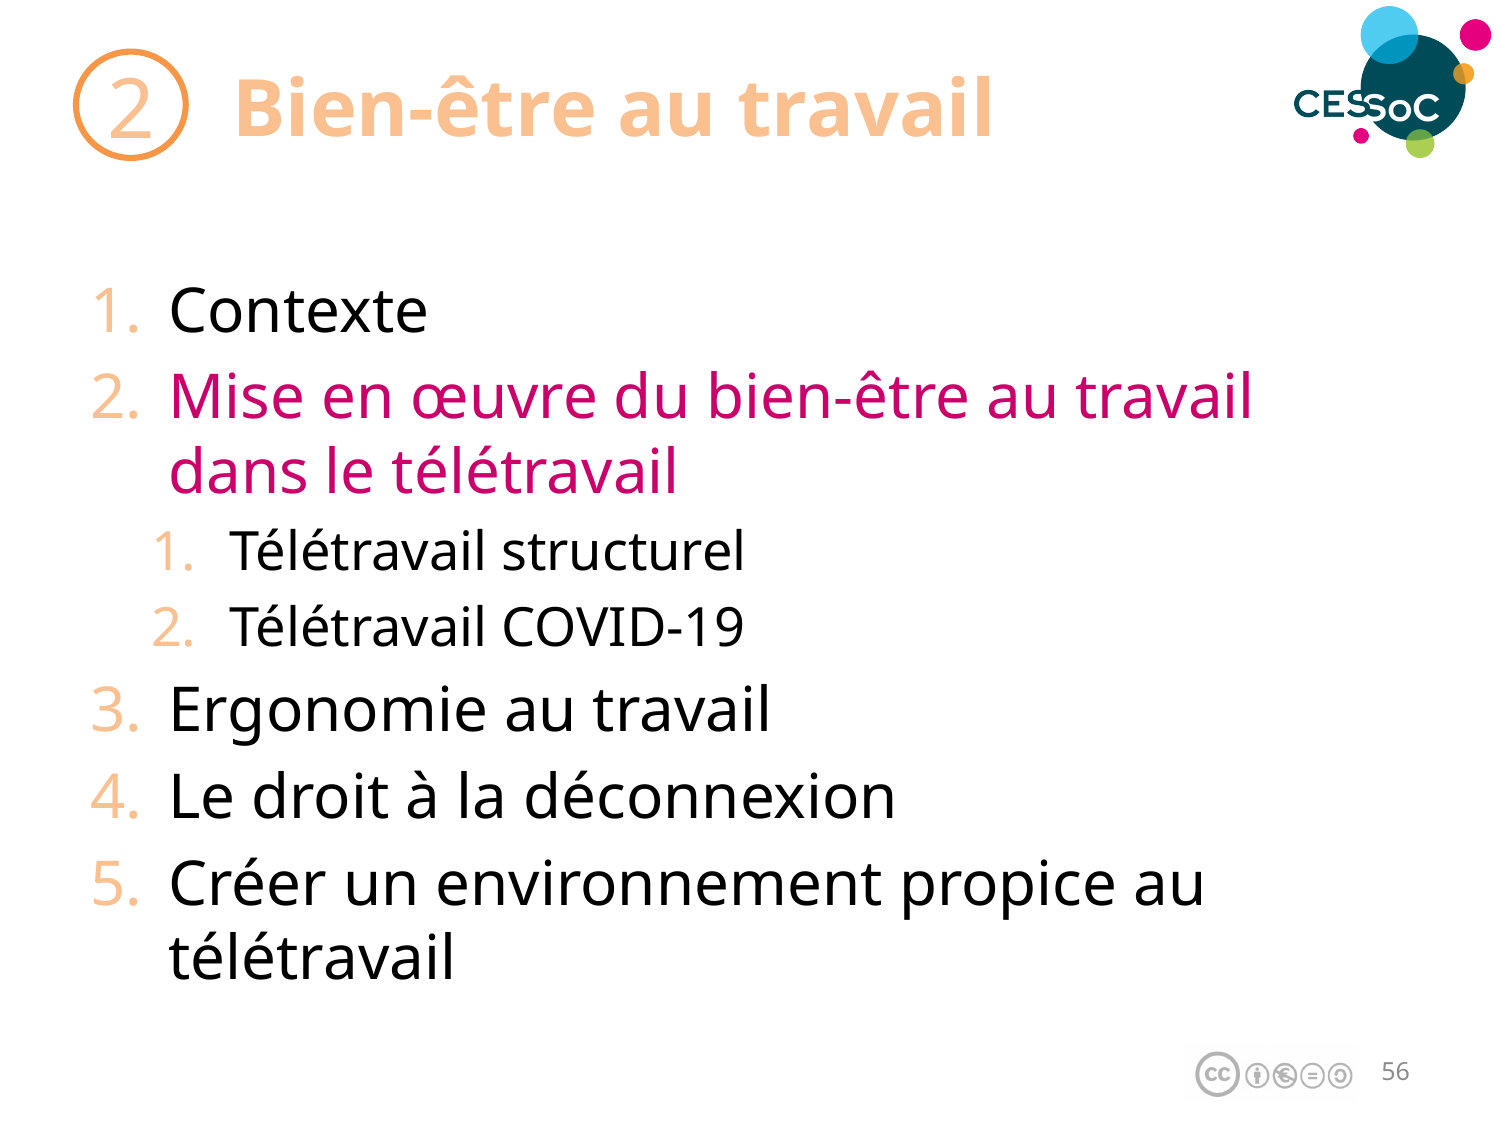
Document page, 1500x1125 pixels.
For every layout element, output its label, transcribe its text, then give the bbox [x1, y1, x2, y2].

text_box 2 [72, 48, 189, 162]
picture [1294, 6, 1495, 11]
slide_number 55 [1074, 1042, 1425, 1103]
list Contexte Mise en œuvre du bien-être au travail dans le télétravail Télétravail structurel Télétravail COVID-19 Ergonomie au travail Le droit à la déconnexion Créer un environnement propice au télétravail [75, 262, 1425, 1005]
title Bien-être au travail [217, 11, 1500, 199]
